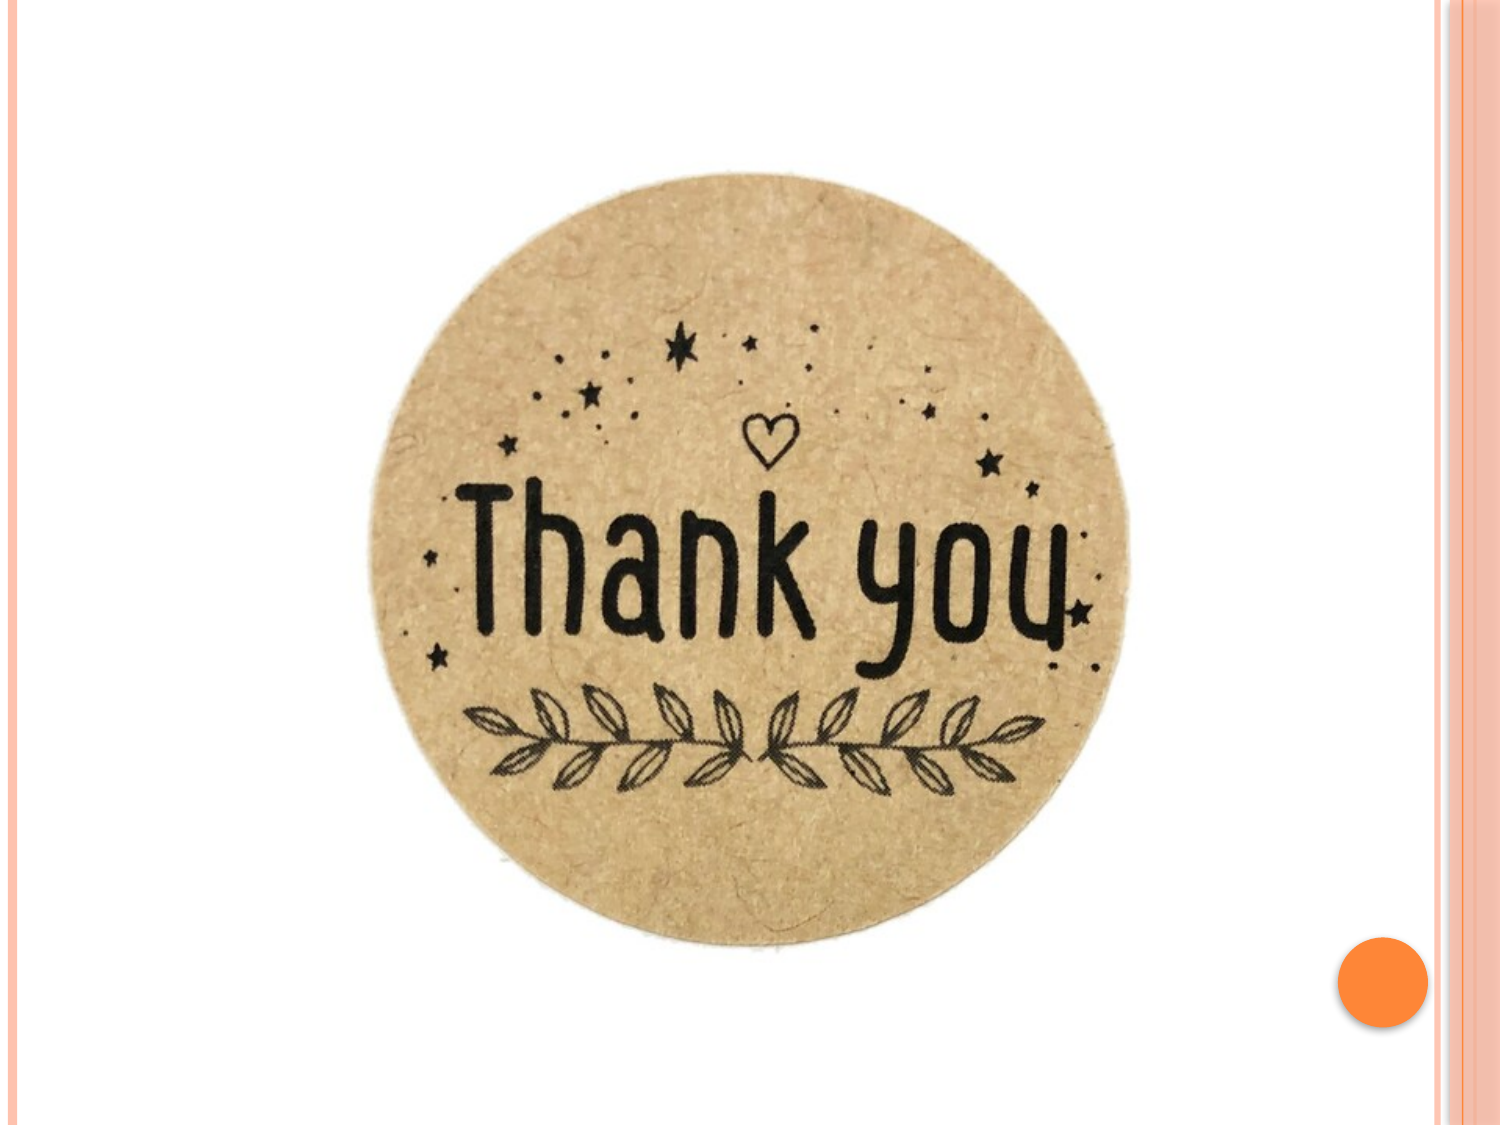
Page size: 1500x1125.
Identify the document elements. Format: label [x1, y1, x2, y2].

picture [249, 61, 1251, 1063]
